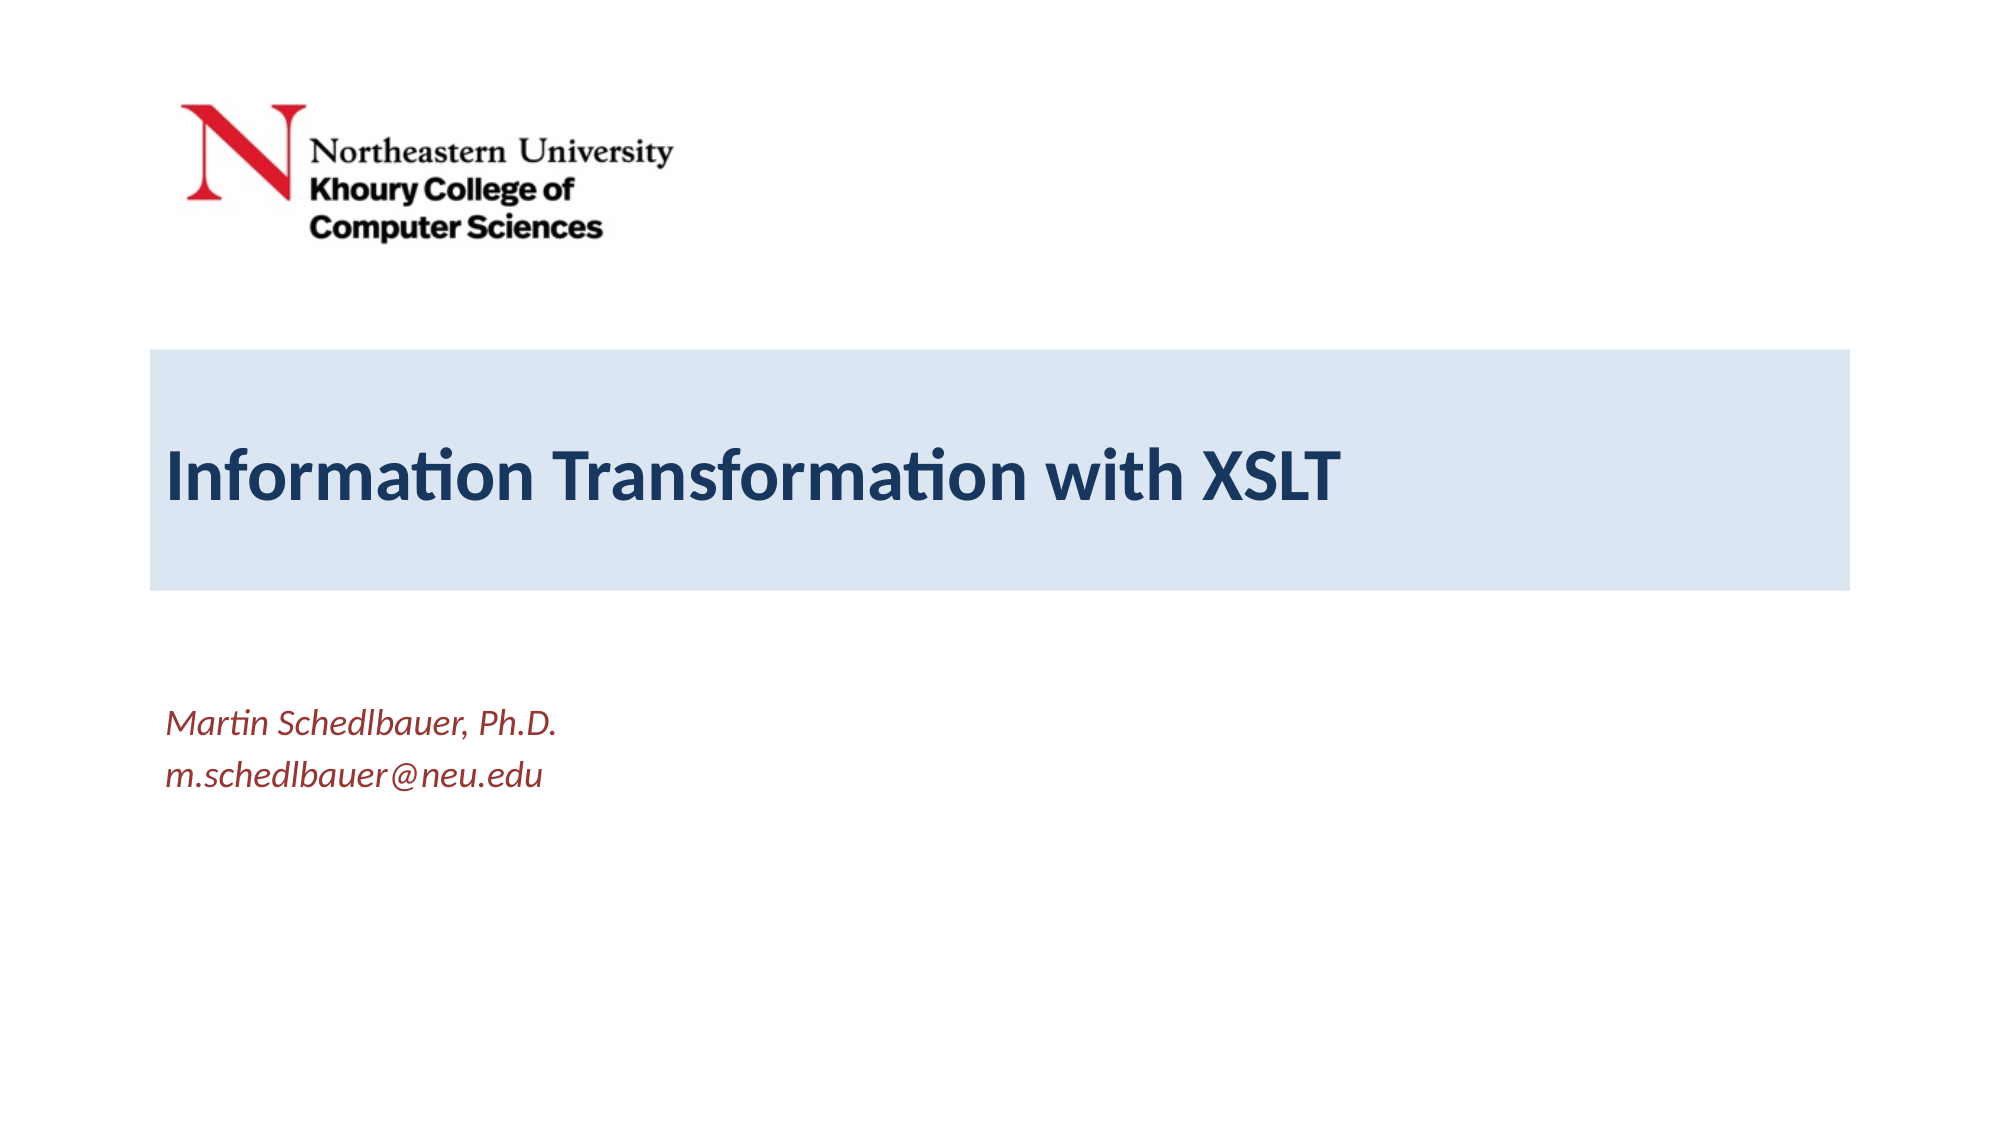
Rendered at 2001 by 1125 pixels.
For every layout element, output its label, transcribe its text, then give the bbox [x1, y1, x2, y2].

picture [174, 99, 680, 251]
subtitle Martin Schedlbauer, Ph.D. m.schedlbauer@neu.edu [150, 690, 1550, 978]
title Information Transformation with XSLT [150, 349, 1850, 591]
